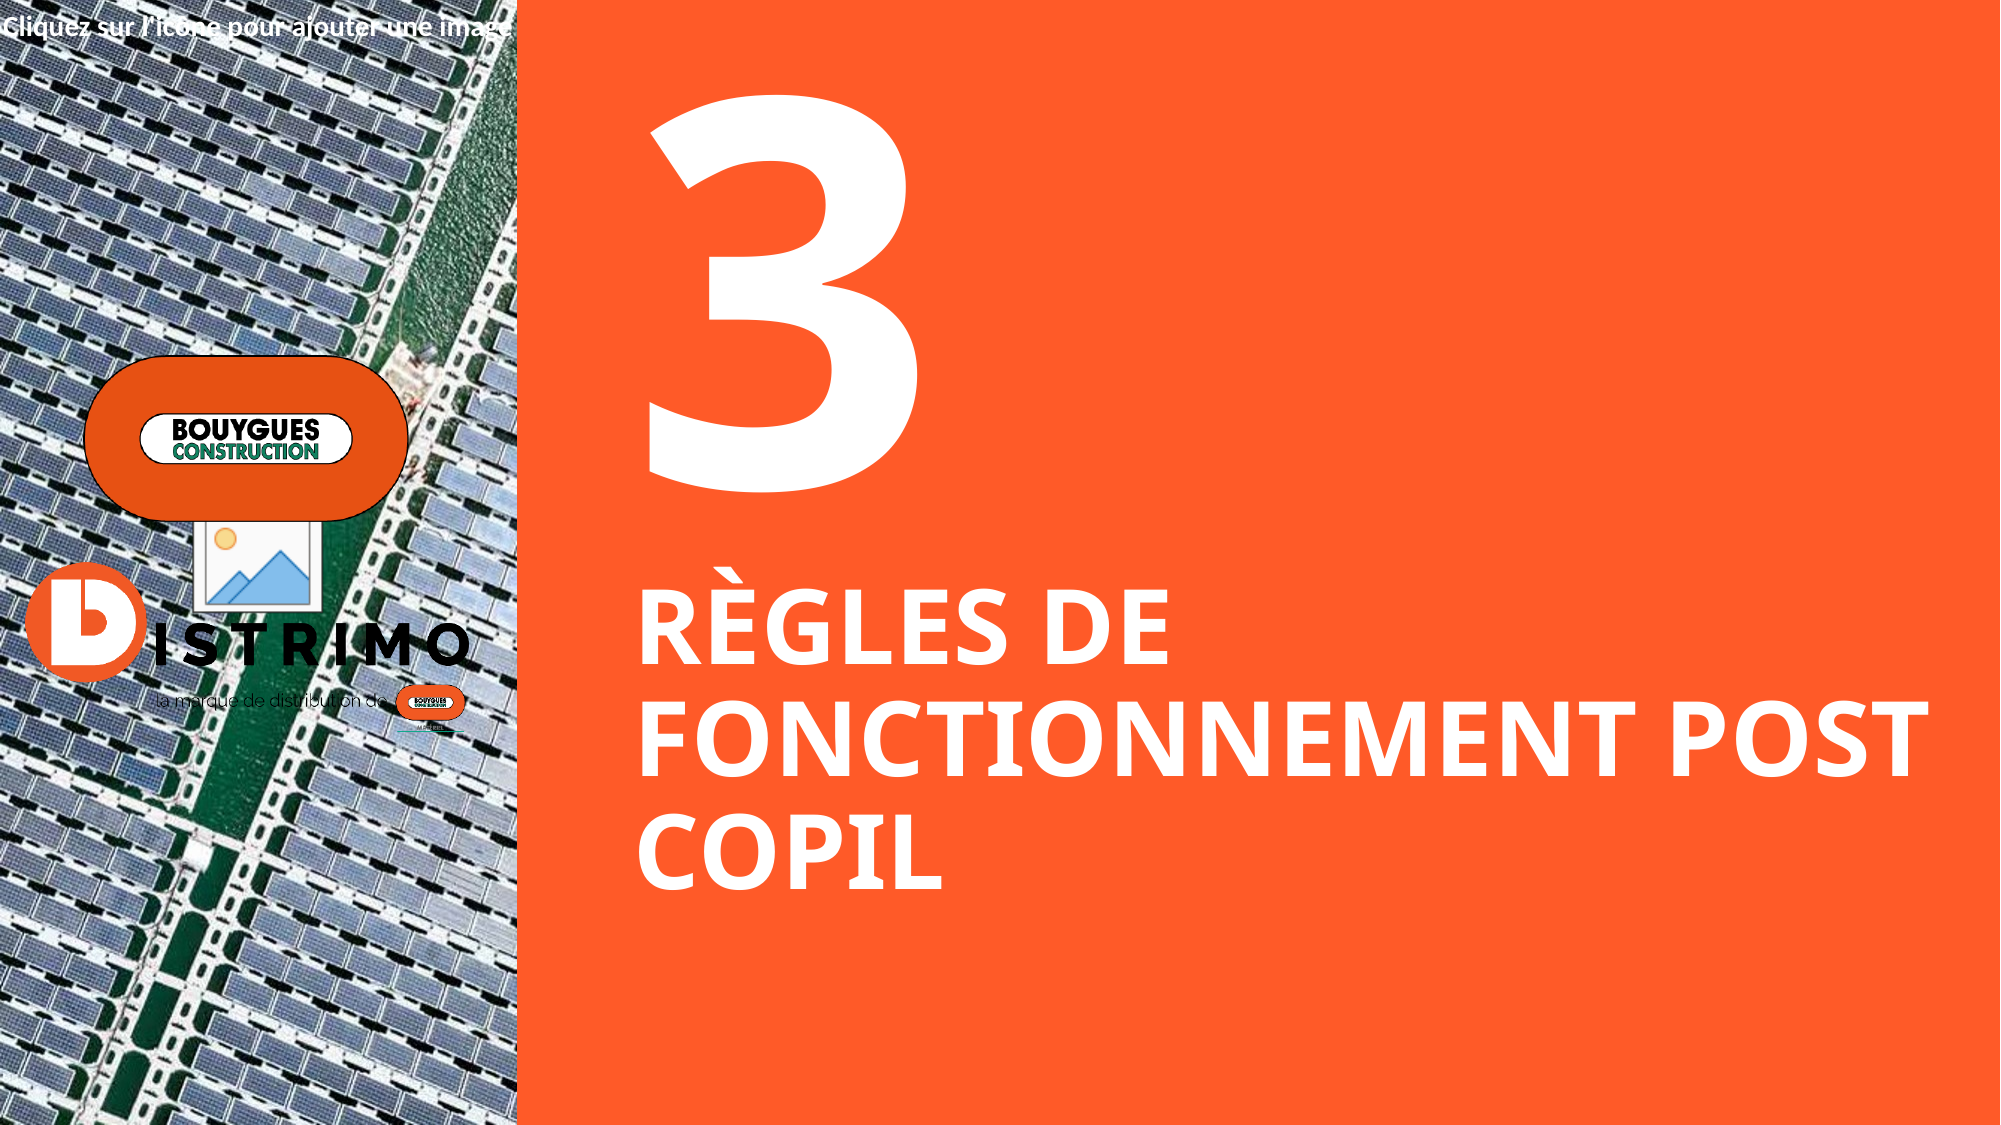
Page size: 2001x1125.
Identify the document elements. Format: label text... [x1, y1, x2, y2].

list Règles de fonctionnement Post COPIL [628, 574, 1963, 959]
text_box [715, 567, 735, 574]
list 3 [623, 19, 877, 528]
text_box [877, 125, 905, 253]
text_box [877, 303, 917, 459]
picture [0, 0, 517, 1125]
